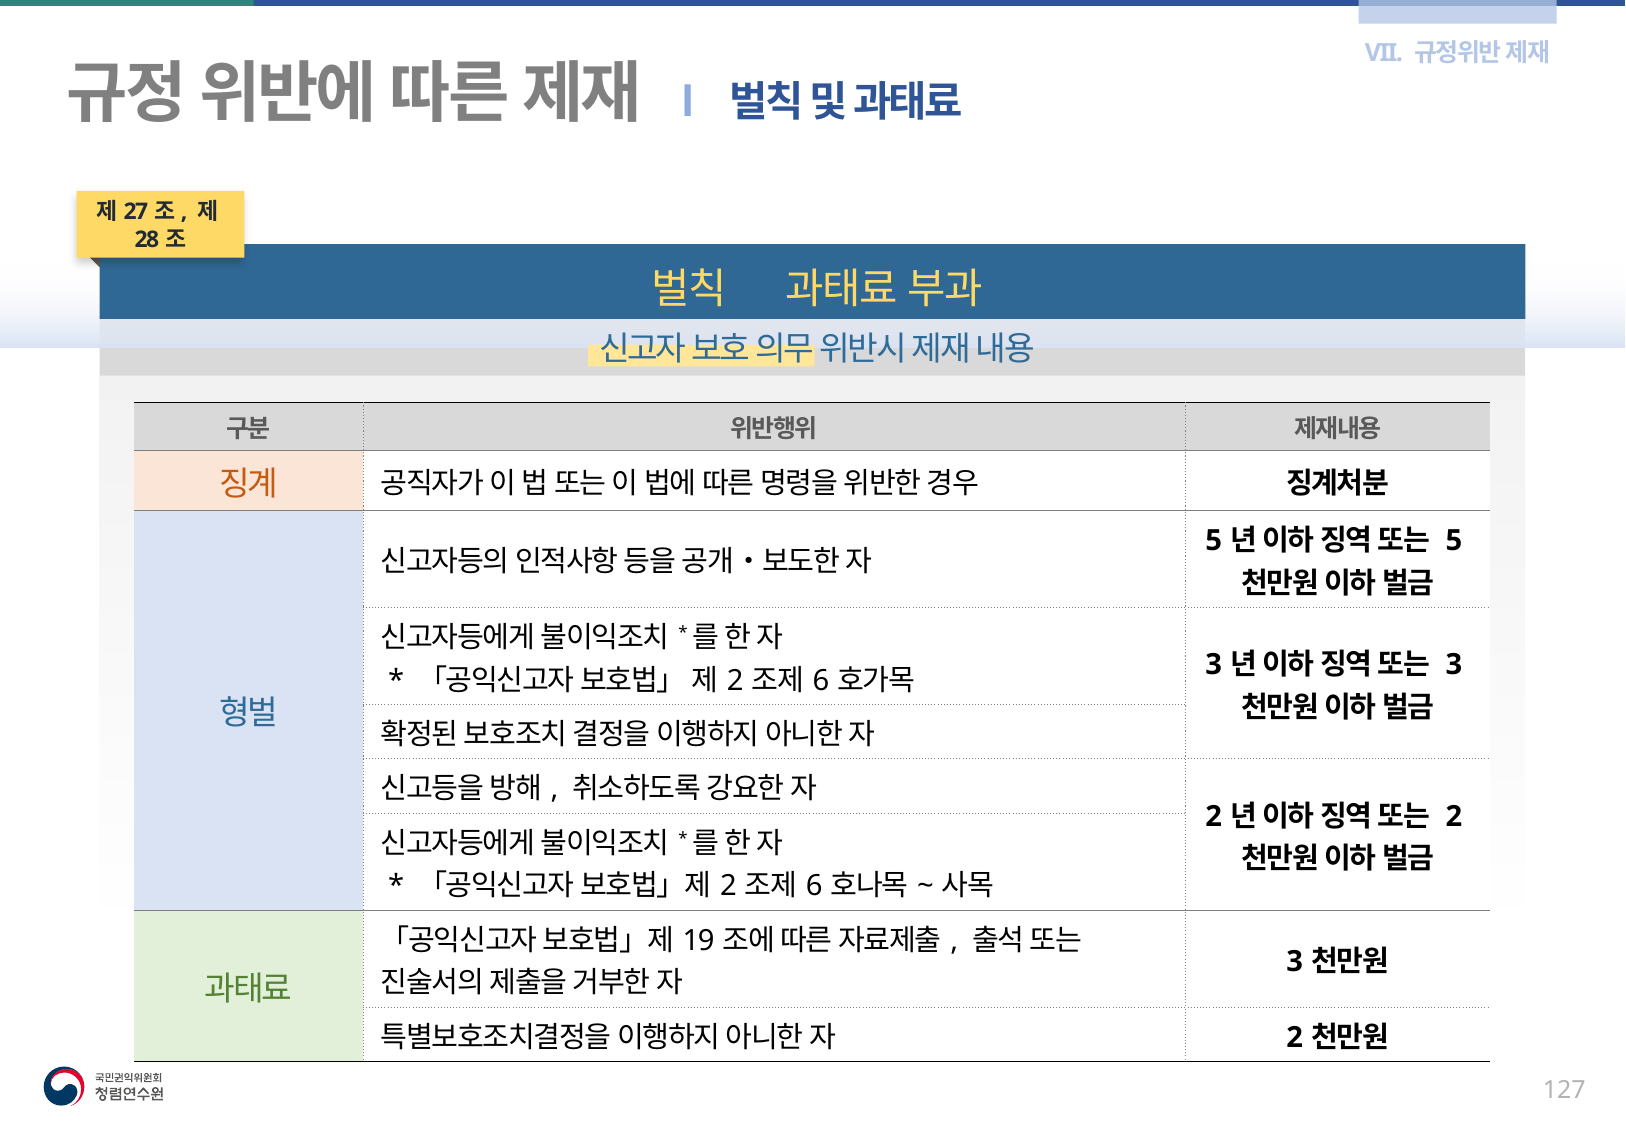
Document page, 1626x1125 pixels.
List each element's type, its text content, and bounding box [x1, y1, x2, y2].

text_box [99, 376, 1526, 1048]
table_header 제재내용 [1185, 403, 1490, 450]
table_cell 3천만원 [1185, 911, 1490, 1007]
table_cell 신고자등에게 불이익조치*를 한 자 * 「공익신고자 보호법」제2조제6호나목~사목 [363, 813, 1185, 910]
table_header 위반행위 [363, 403, 1185, 450]
table_cell 과태료 [134, 911, 363, 1061]
table_cell 신고자등에게 불이익조치*를 한 자 * 「공익신고자 보호법」 제2조제6호가목 [363, 608, 1185, 704]
table_cell 징계 [134, 451, 363, 510]
table_cell 2년 이하 징역 또는 2천만원 이하 벌금 [1185, 759, 1490, 910]
table_cell 5년 이하 징역 또는 5천만원 이하 벌금 [1185, 511, 1490, 608]
table_cell 「공익신고자 보호법」제19조에 따른 자료제출, 출석 또는 진술서의 제출을 거부한 자 [363, 911, 1185, 1007]
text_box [0, 0, 1625, 348]
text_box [76, 204, 1526, 316]
text_box 신고자 보호 의무 위반시 제재 내용 [492, 348, 1142, 375]
slide_number 126 [1235, 1060, 1601, 1121]
table_cell 형벌 [134, 511, 363, 910]
table_cell 3년 이하 징역 또는 3천만원 이하 벌금 [1185, 608, 1490, 759]
table_cell 공직자가 이 법 또는 이 법에 따른 명령을 위반한 경우 [363, 451, 1185, 510]
table_header 구분 [134, 403, 363, 450]
table_cell 신고등을 방해, 취소하도록 강요한 자 [363, 759, 1185, 813]
table_cell 2천만원 [1185, 1007, 1490, 1061]
table_cell 징계처분 [1185, 451, 1490, 510]
table_cell 신고자등의 인적사항 등을 공개‧보도한 자 [363, 511, 1185, 608]
table_cell 확정된 보호조치 결정을 이행하지 아니한 자 [363, 704, 1185, 759]
text_box [99, 348, 1526, 376]
table_cell 특별보호조치결정을 이행하지 아니한 자 [363, 1007, 1185, 1061]
